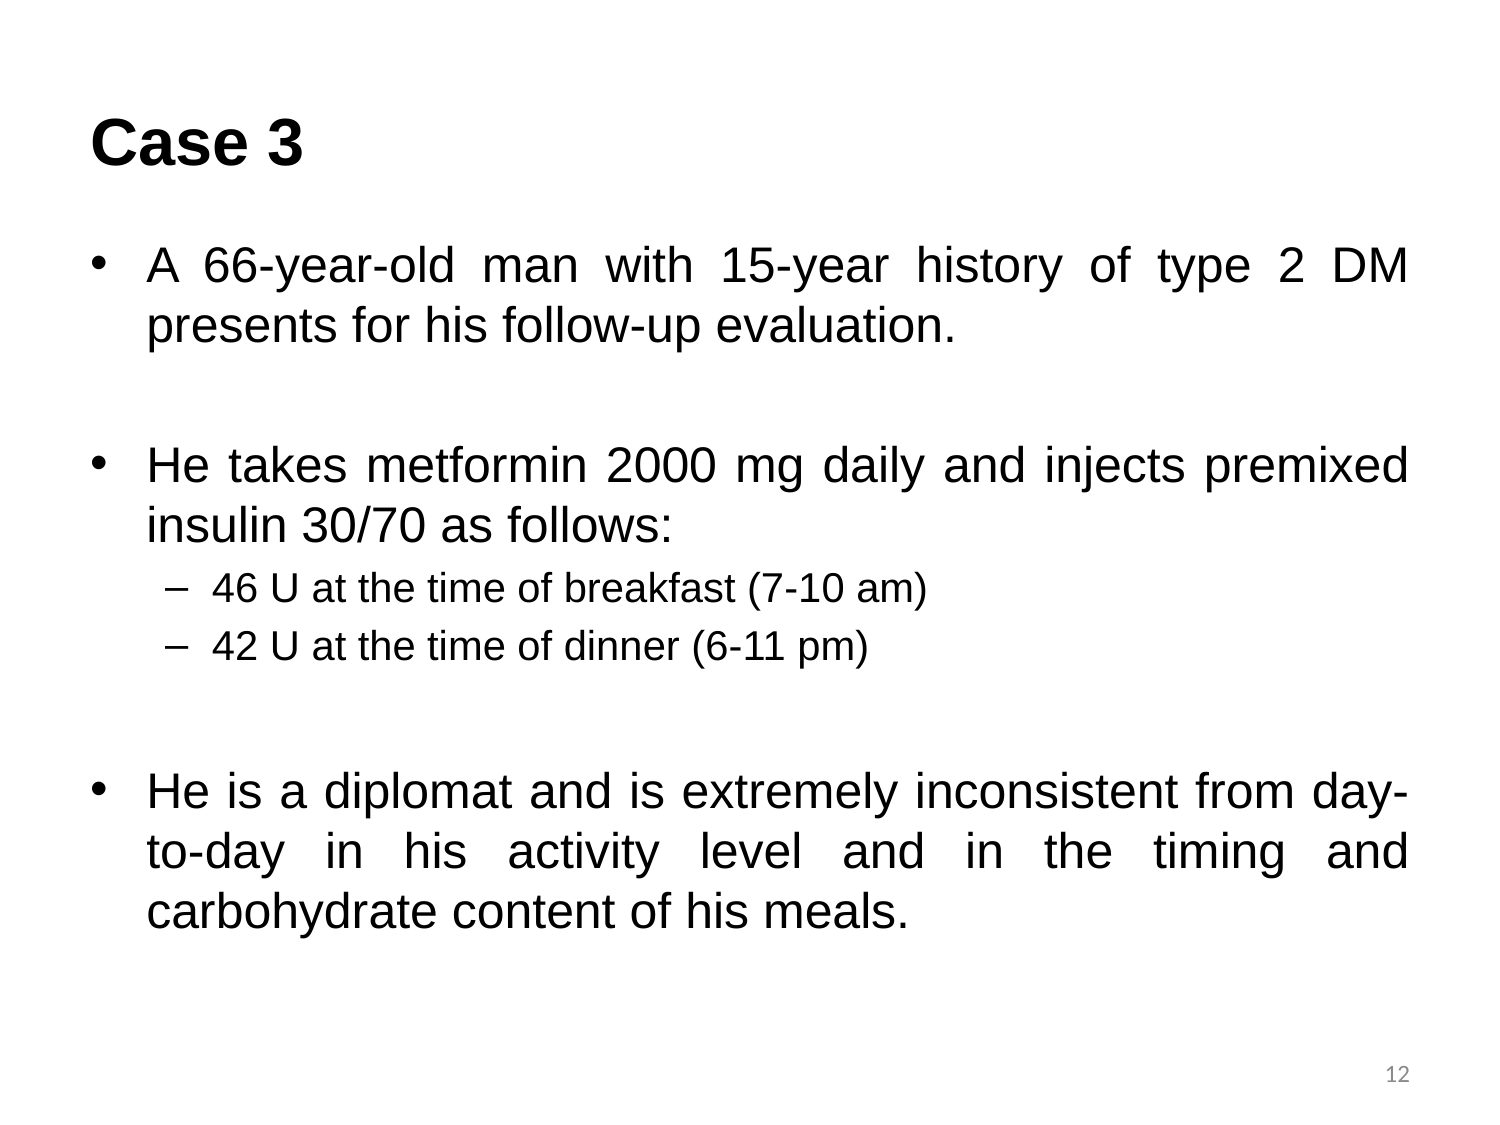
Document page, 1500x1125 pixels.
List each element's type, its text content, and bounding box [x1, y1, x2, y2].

list A 66-year-old man with 15-year history of type 2 DM presents for his follow-up evaluation. He takes metformin 2000 mg daily and injects premixed insulin 30/70 as follows: 46 U at the time of breakfast (7-10 am) 42 U at the time of dinner (6-11 pm) He is a diplomat and is extremely inconsistent from day-to-day in his activity level and in the timing and carbohydrate content of his meals. [75, 224, 1425, 968]
slide_number 12 [1074, 1042, 1425, 1103]
title Case 3 [75, 45, 1425, 224]
